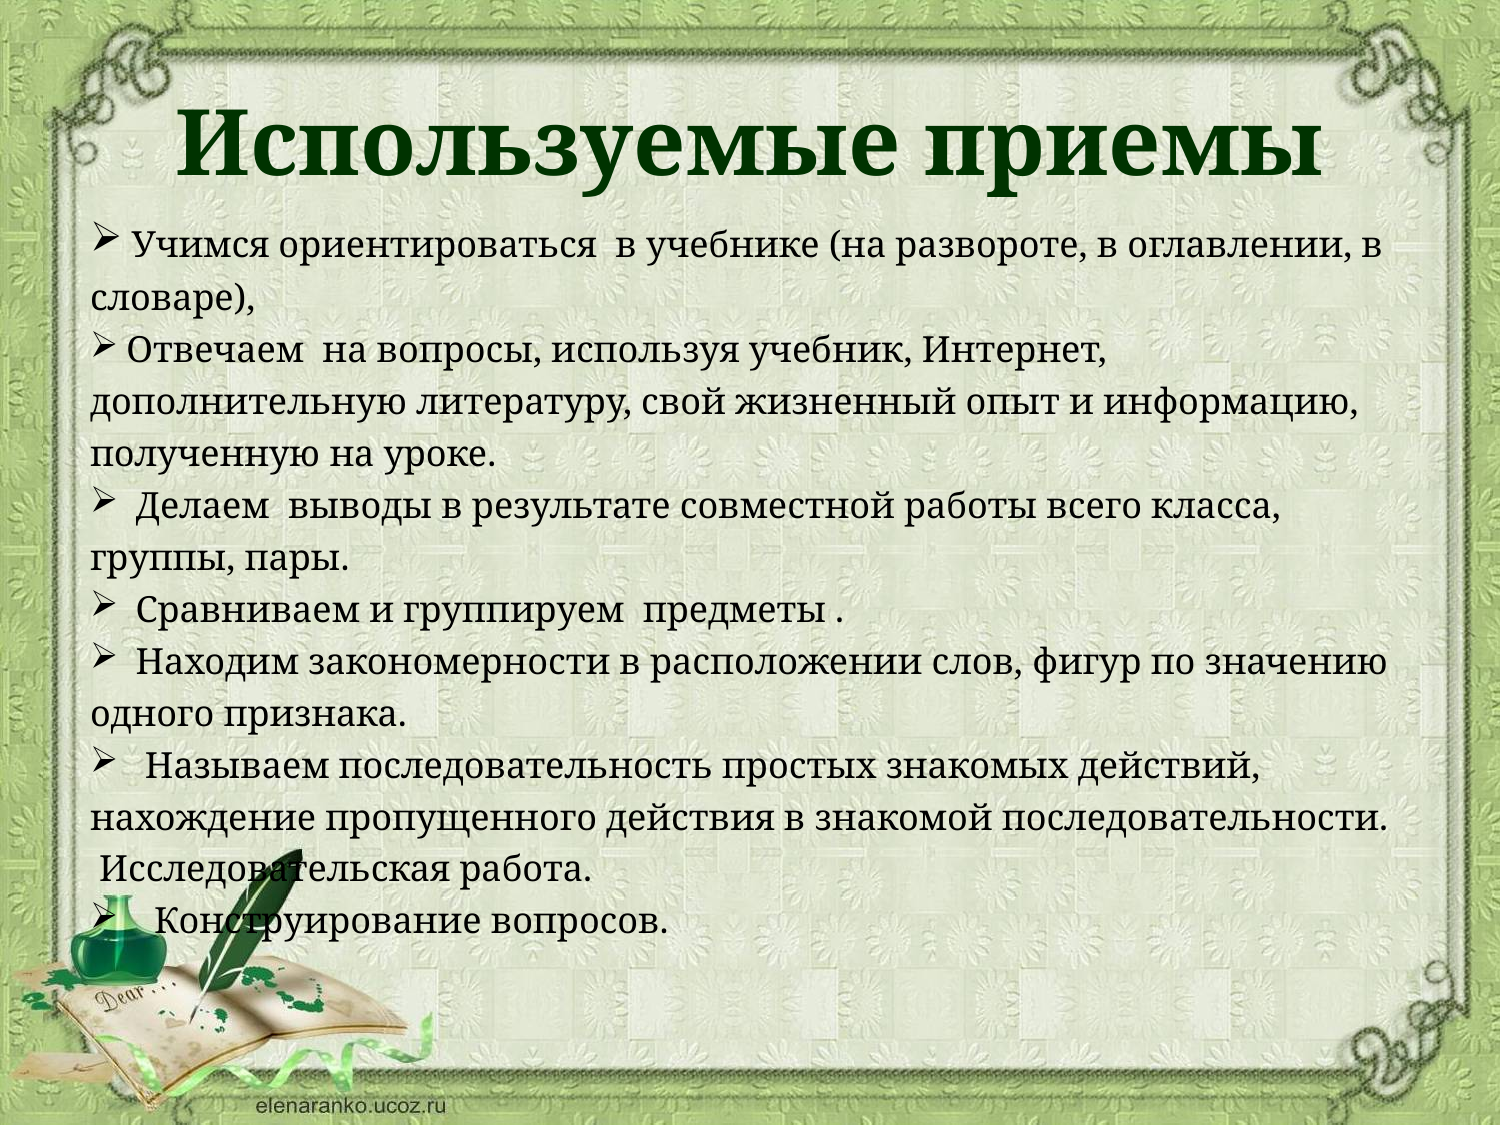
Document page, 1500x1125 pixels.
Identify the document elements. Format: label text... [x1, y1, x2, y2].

picture [0, 0, 1500, 1125]
list Учимся ориентироваться в учебнике (на развороте, в оглавлении, в словаре), Отвечаем на вопросы, используя учебник, Интернет, дополнительную литературу, свой жизненный опыт и информацию, полученную на уроке. Делаем выводы в результате совместной работы всего класса, группы, пары. Сравниваем и группируем предметы . Находим закономерности в расположении слов, фигур по значению одного признака. Называем последовательность простых знакомых действий, нахождение пропущенного действия в знакомой последовательности. Исследовательская работа. Конструирование вопросов. [75, 199, 1425, 1005]
title Используемые приемы [75, 45, 1425, 199]
